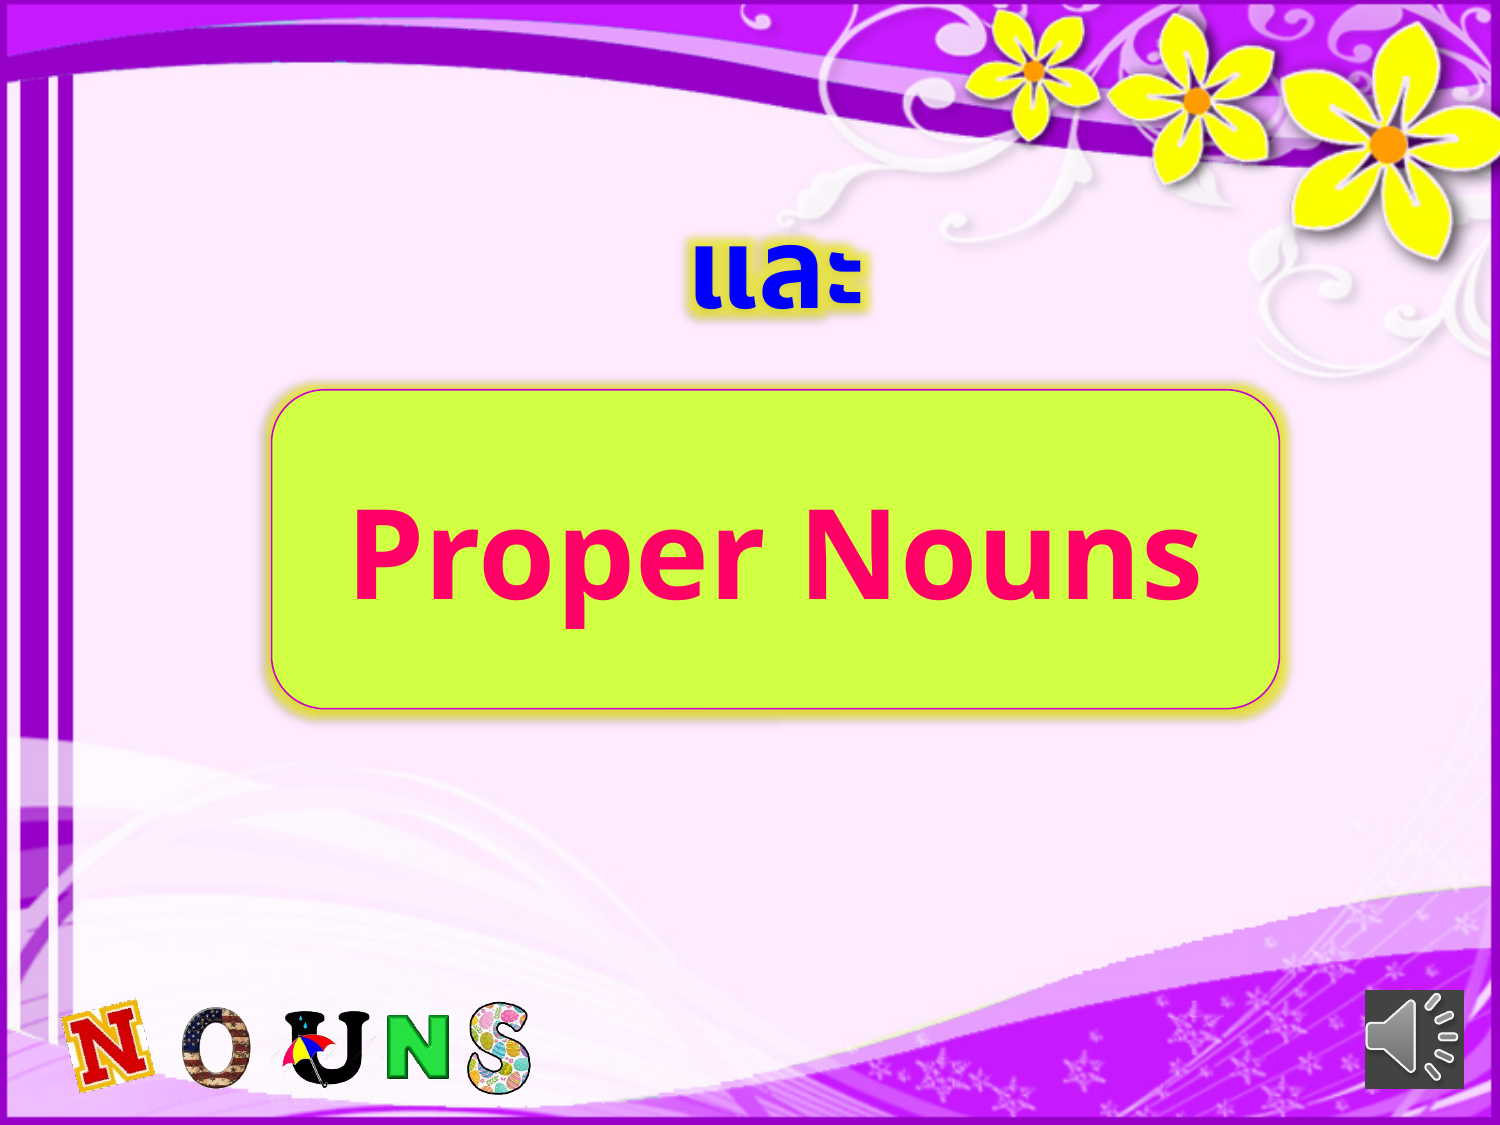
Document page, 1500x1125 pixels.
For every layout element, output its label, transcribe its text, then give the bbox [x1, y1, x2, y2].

text_box และ [530, 136, 1023, 377]
text_box Proper Nouns [270, 388, 1281, 710]
picture [0, 0, 1500, 1125]
